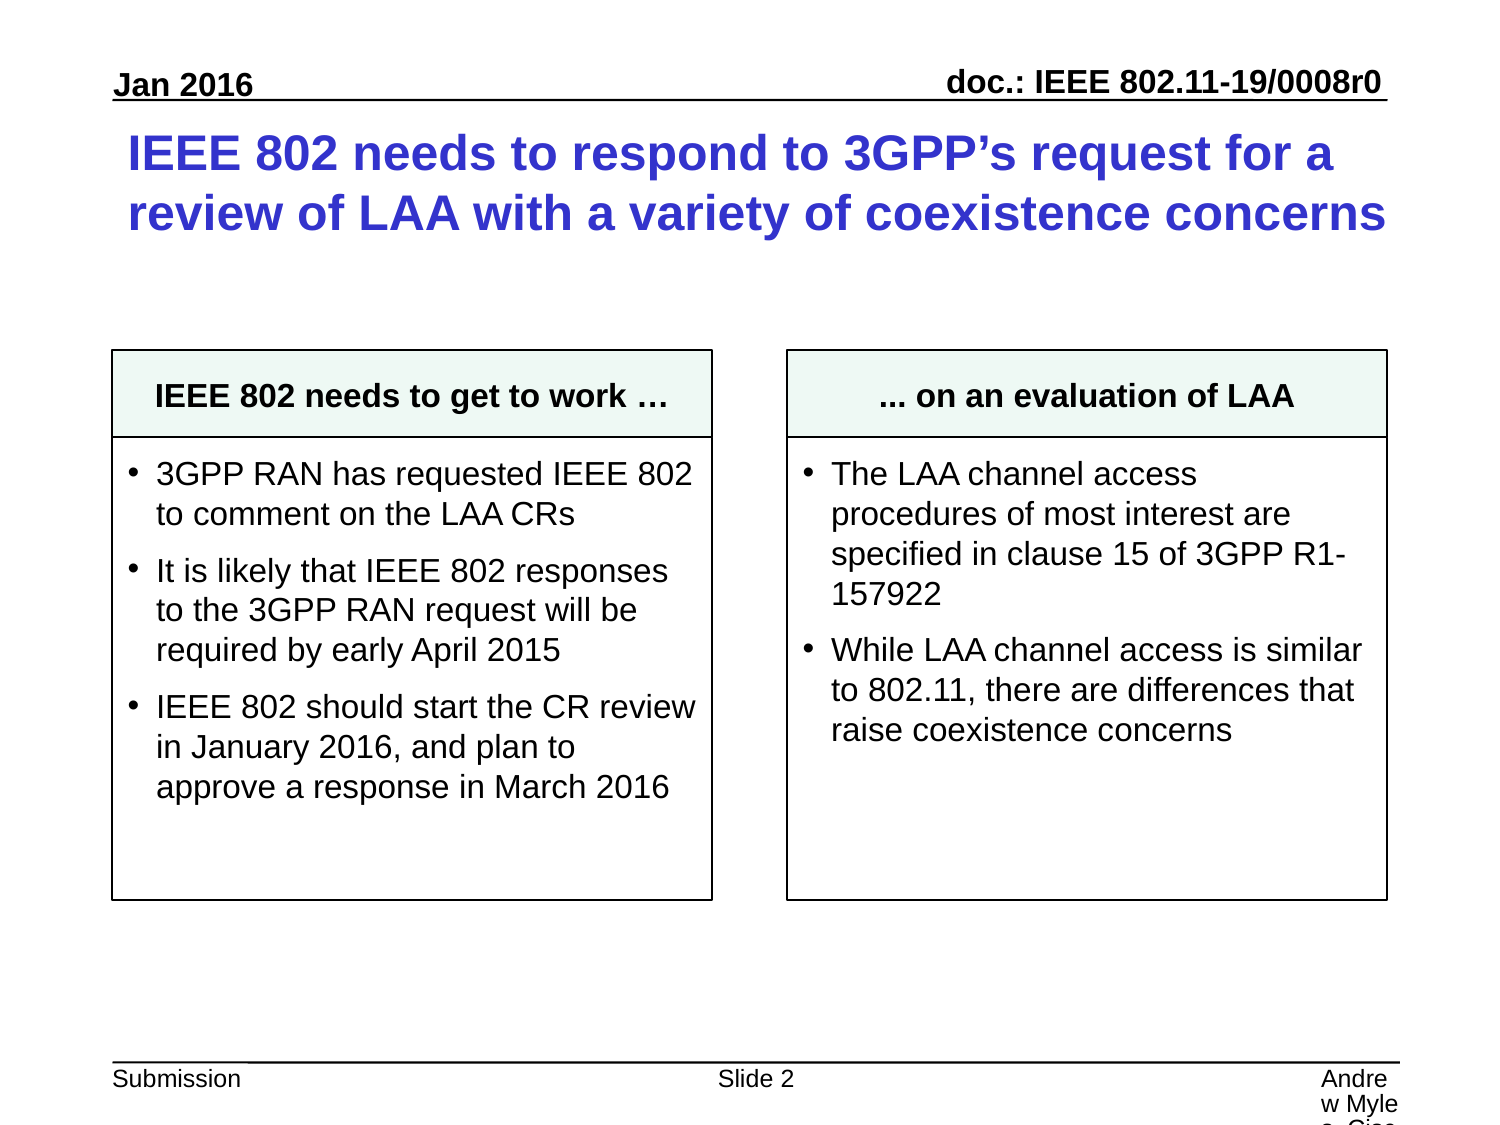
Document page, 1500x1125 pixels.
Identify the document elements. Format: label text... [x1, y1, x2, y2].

text_box 3GPP RAN has requested IEEE 802 to comment on the LAA CRs It is likely that IEEE 802 responses to the 3GPP RAN request will be required by early April 2015 IEEE 802 should start the CR review in January 2016, and plan to approve a response in March 2016 [112, 438, 713, 900]
title IEEE 802 needs to respond to 3GPP’s request for a review of LAA with a variety of coexistence concerns [112, 112, 1413, 288]
footer Andrew Myles, Cisco [1320, 1061, 1402, 1093]
text_box ... on an evaluation of LAA [787, 349, 1388, 438]
text_box The LAA channel access procedures of most interest are specified in clause 15 of 3GPP R1-157922 While LAA channel access is similar to 802.11, there are differences that raise coexistence concerns [787, 438, 1388, 900]
text_box IEEE 802 needs to get to work … [112, 349, 713, 438]
slide_number Slide 2 [709, 1061, 803, 1093]
